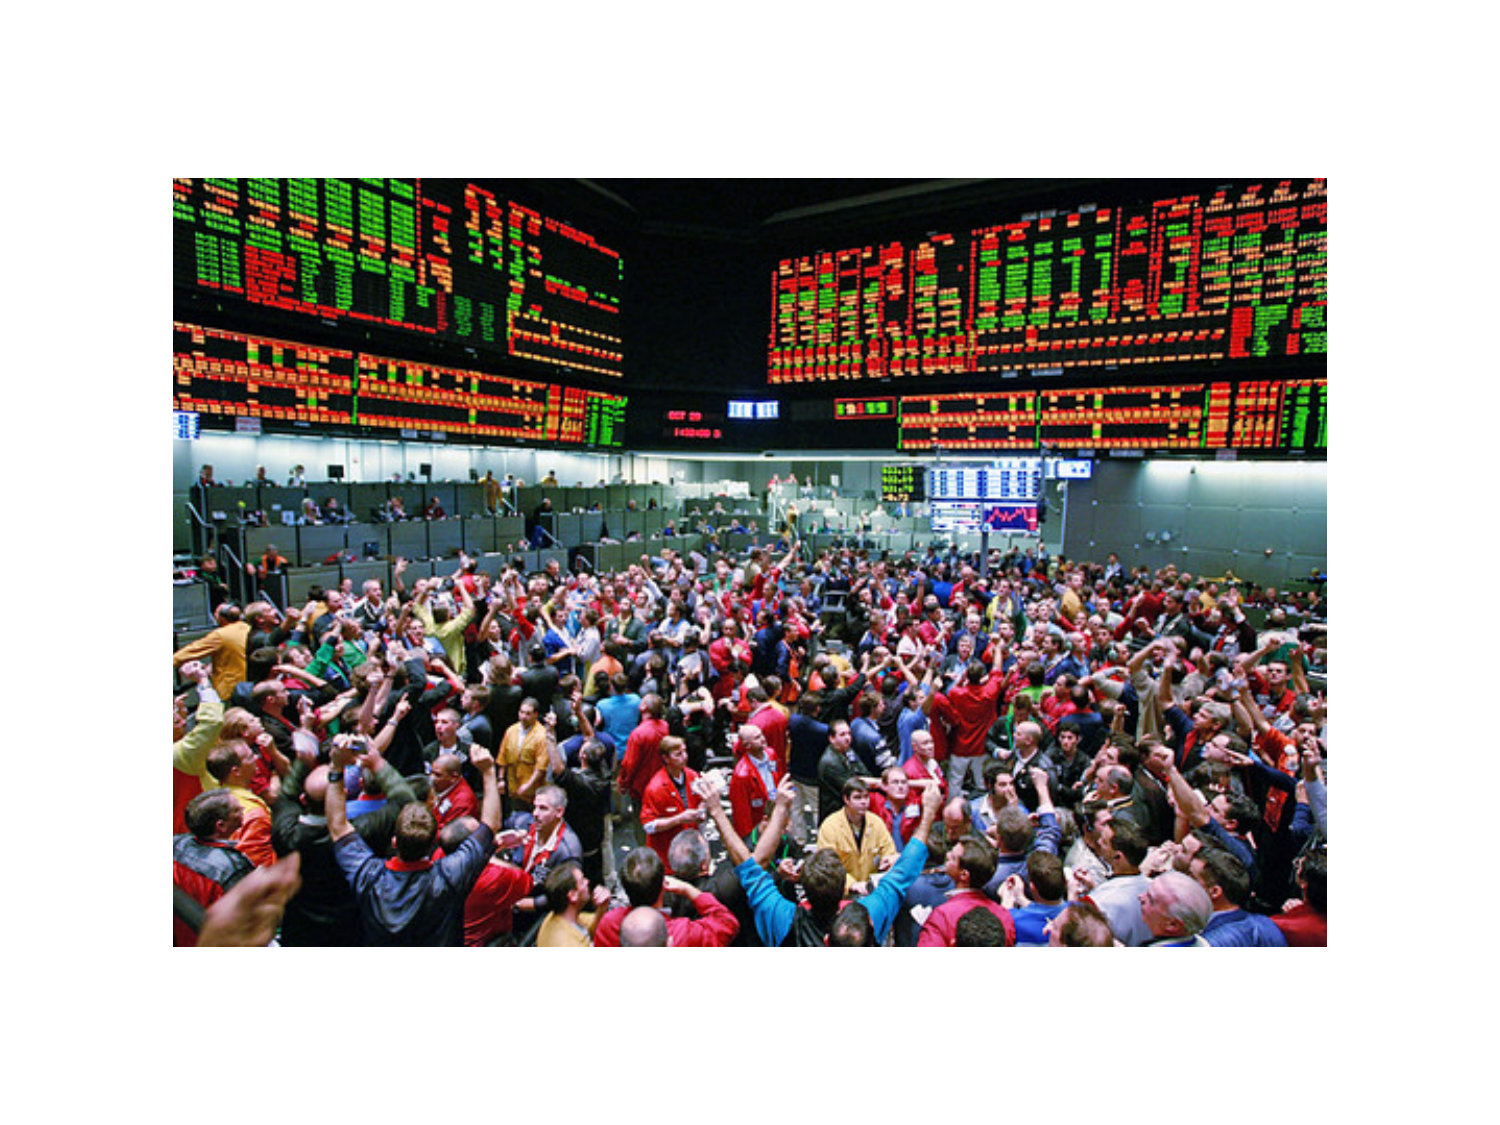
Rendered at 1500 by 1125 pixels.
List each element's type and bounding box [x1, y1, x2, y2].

picture [173, 177, 1327, 948]
